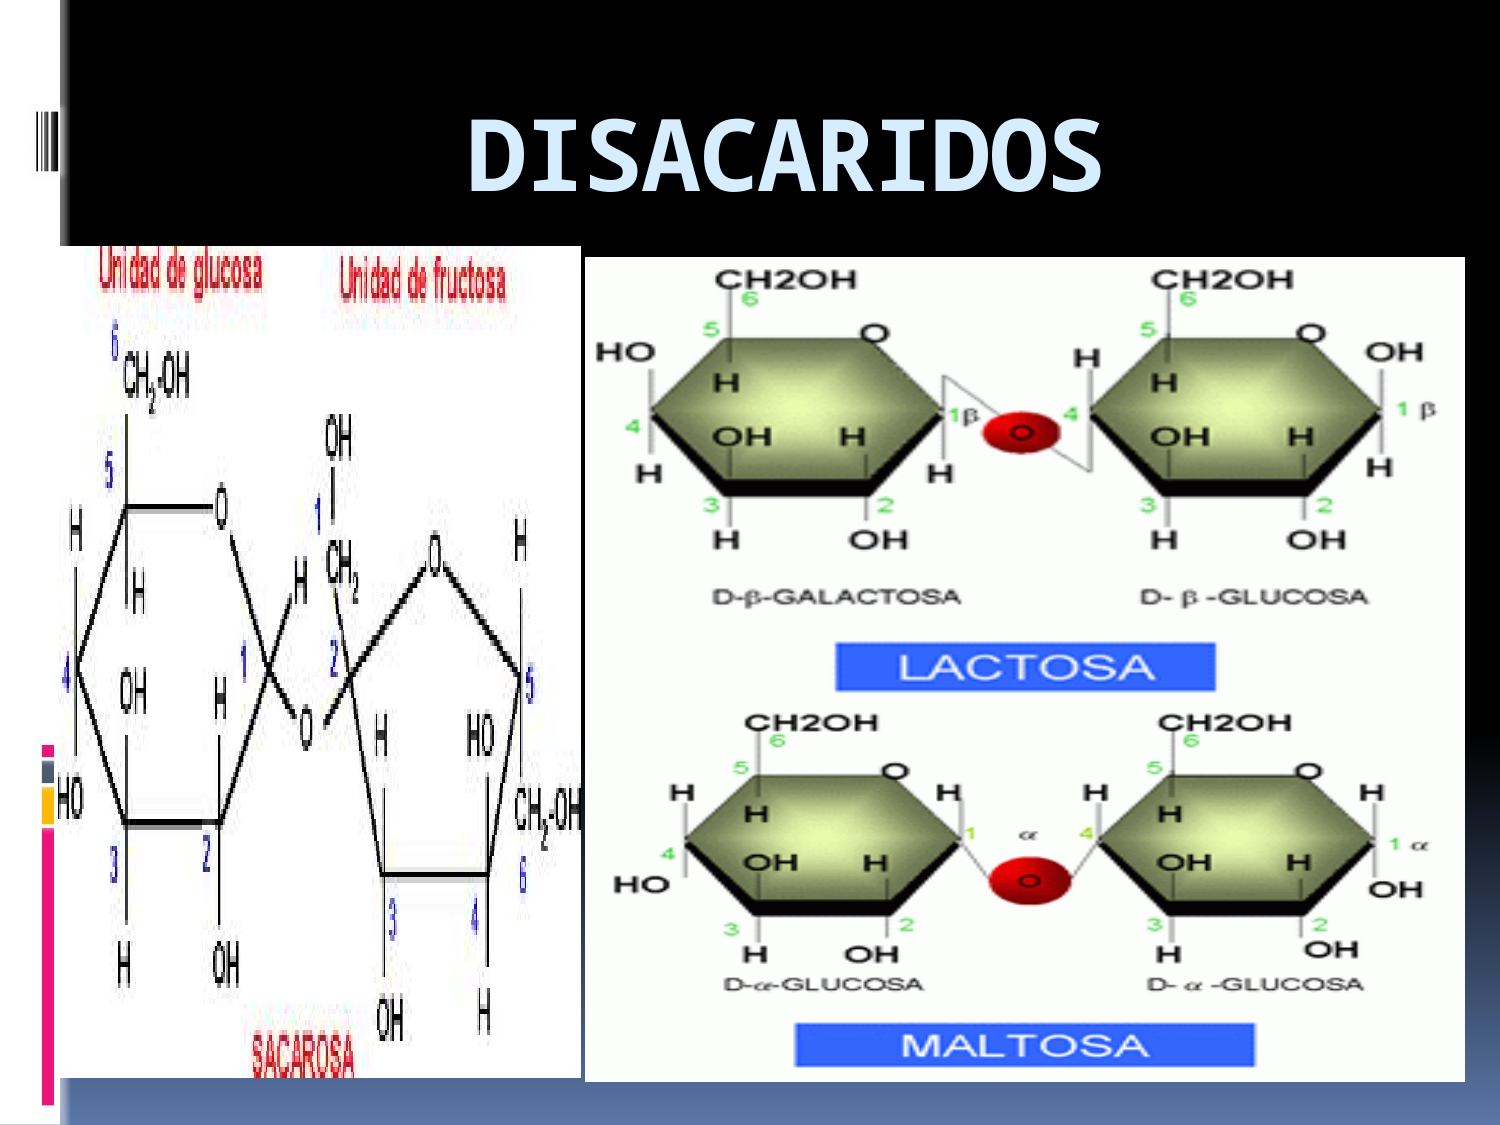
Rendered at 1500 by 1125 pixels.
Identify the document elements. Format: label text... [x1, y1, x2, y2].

picture [58, 245, 581, 1079]
picture [585, 257, 1466, 695]
title DISACARIDOS [150, 83, 1425, 234]
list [585, 702, 1466, 1082]
